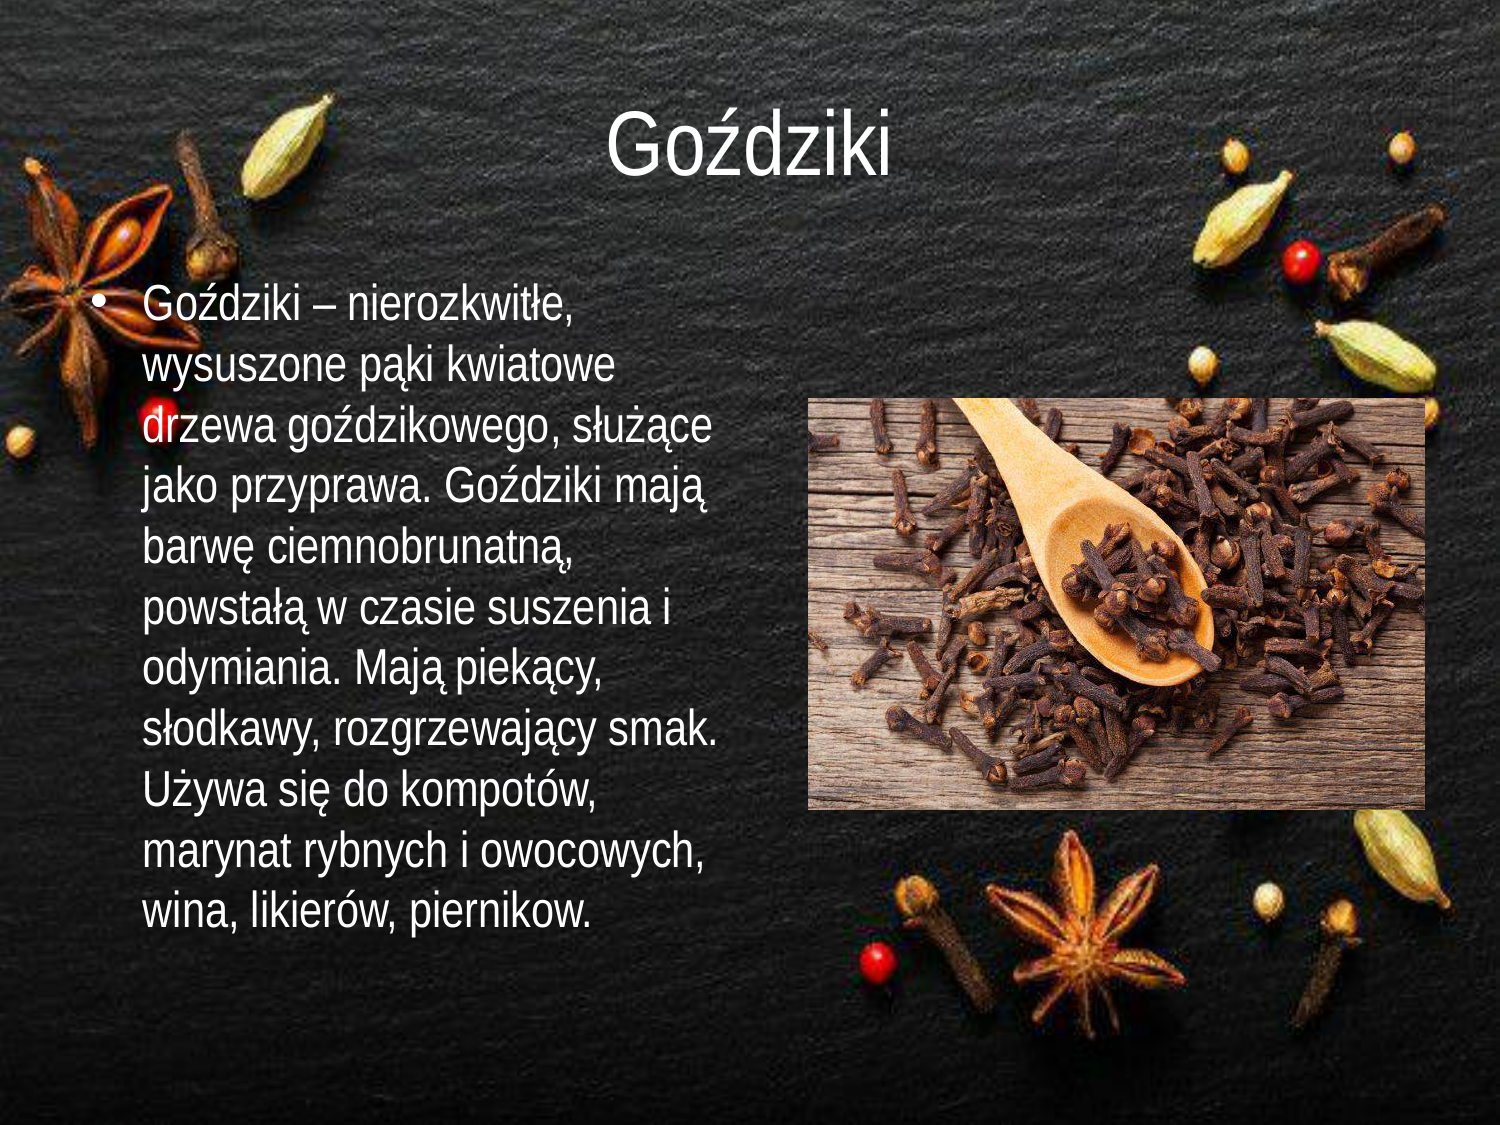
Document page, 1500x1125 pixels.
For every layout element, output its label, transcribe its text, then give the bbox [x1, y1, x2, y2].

picture [0, 0, 1500, 1125]
title Goździki [75, 45, 1425, 233]
list Goździki – nierozkwitłe, wysuszone pąki kwiatowe drzewa goździkowego, służące jako przyprawa. Goździki mają barwę ciemnobrunatną, powstałą w czasie suszenia i odymiania. Mają piekący, słodkawy, rozgrzewający smak. Używa się do kompotów, marynat rybnych i owocowych, wina, likierów, piernikow. [75, 262, 738, 1005]
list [808, 398, 1426, 810]
